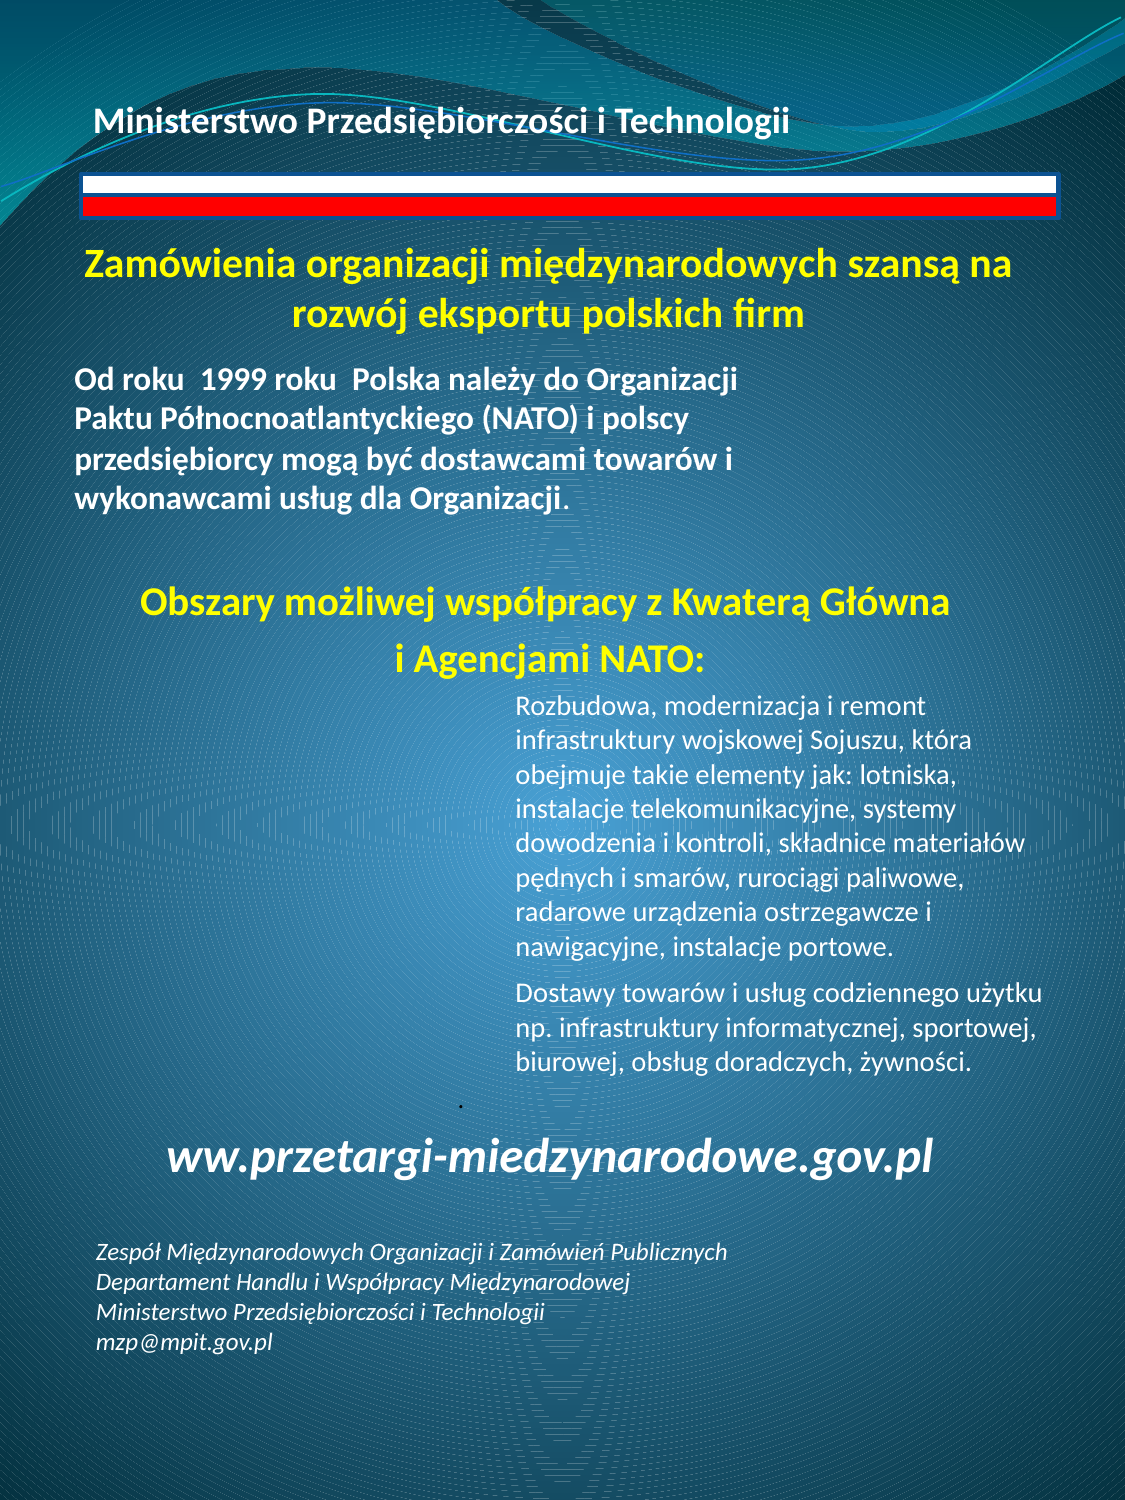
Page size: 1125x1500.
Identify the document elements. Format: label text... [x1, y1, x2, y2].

title Zamówienia organizacji międzynarodowych szansą na rozwój eksportu polskich firm [59, 218, 1041, 336]
text_box Zespół Międzynarodowych Organizacji i Zamówień Publicznych Departament Handlu i Współpracy Międzynarodowej Ministerstwo Przedsiębiorczości i Technologii mzp@mpit.gov.pl [81, 1228, 799, 1363]
subtitle Obszary możliwej współpracy z Kwaterą Główna i Agencjami NATO: Rozbudowa, modernizacja i remont infrastruktury wojskowej Sojuszu, która obejmuje takie elementy jak: lotniska, instalacje telekomunikacyjne, systemy dowodzenia i kontroli, składnice materiałów pędnych i smarów, rurociągi paliwowe, radarowe urządzenia ostrzegawcze i nawigacyjne, instalacje portowe. Dostawy towarów i usług codziennego użytku np. infrastruktury informatycznej, sportowej, biurowej, obsług doradczych, żywności. . ww.przetargi-miedzynarodowe.gov.pl [54, 567, 1057, 1229]
text_box [79, 172, 1061, 193]
text_box Od roku 1999 roku Polska należy do Organizacji Paktu Północnoatlantyckiego (NATO) i polscy przedsiębiorcy mogą być dostawcami towarów i wykonawcami usług dla Organizacji. [59, 309, 835, 524]
text_box Ministerstwo Przedsiębiorczości i Technologii [78, 88, 1083, 149]
text_box [79, 193, 1061, 220]
